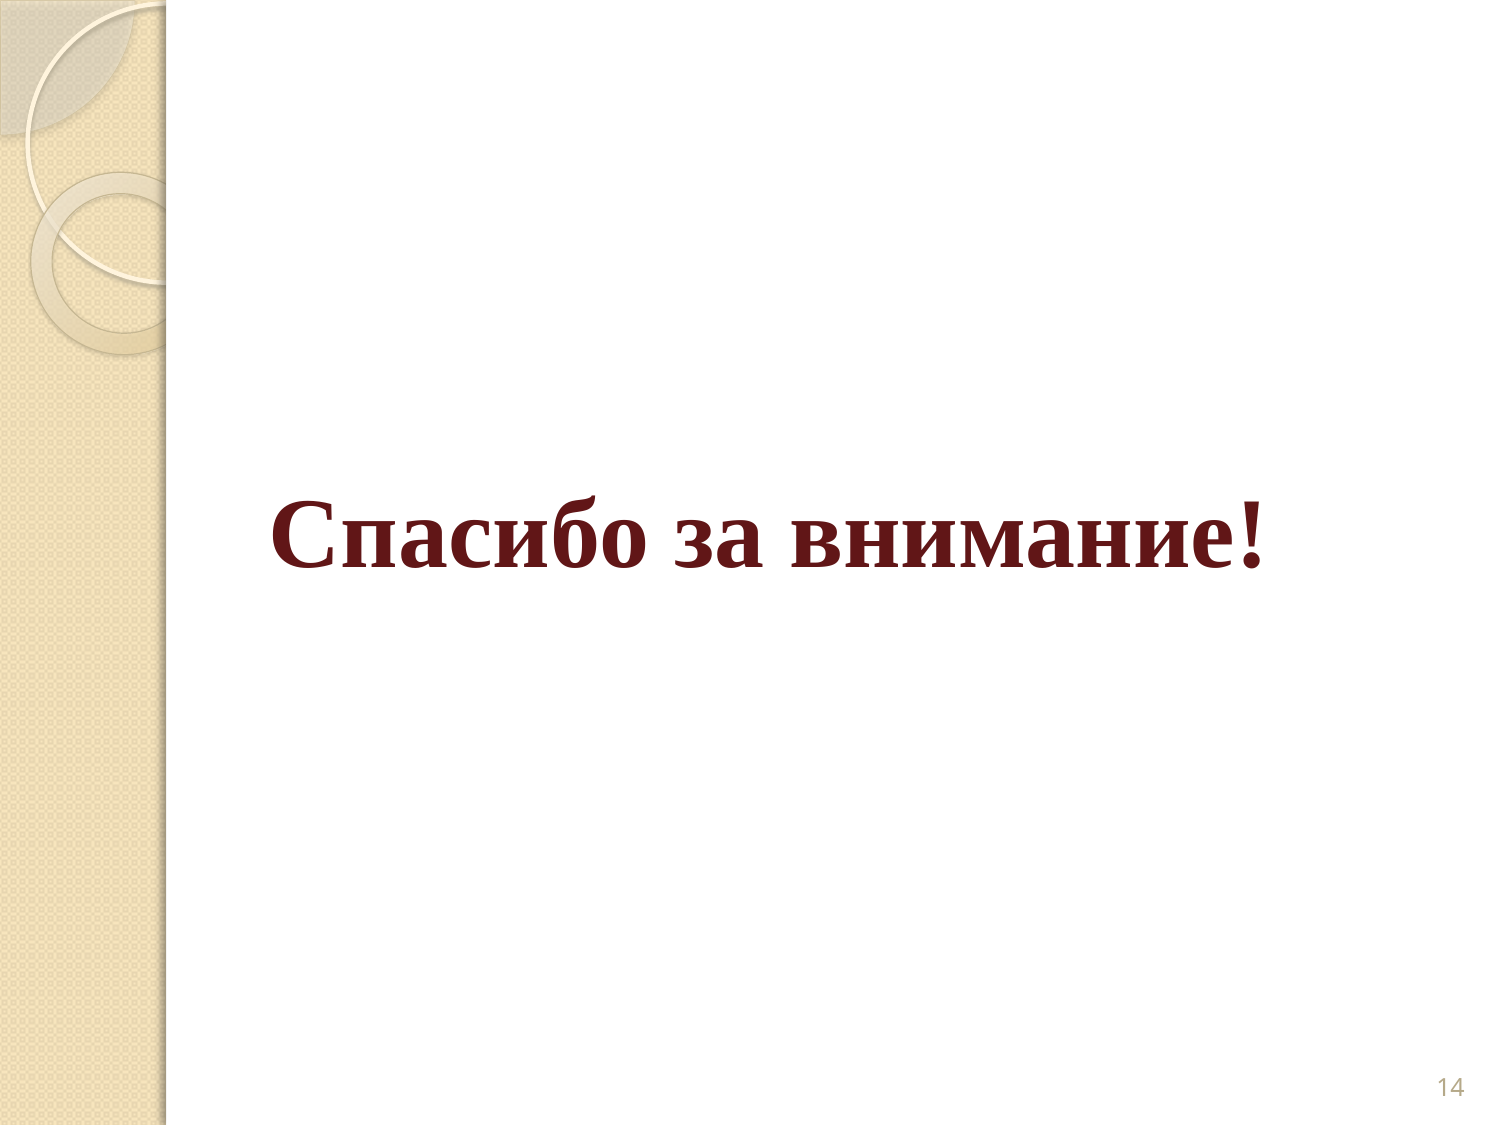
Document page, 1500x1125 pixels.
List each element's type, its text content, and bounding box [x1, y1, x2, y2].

slide_number 14 [1413, 1034, 1488, 1113]
title Спасибо за внимание! [93, 433, 1444, 622]
